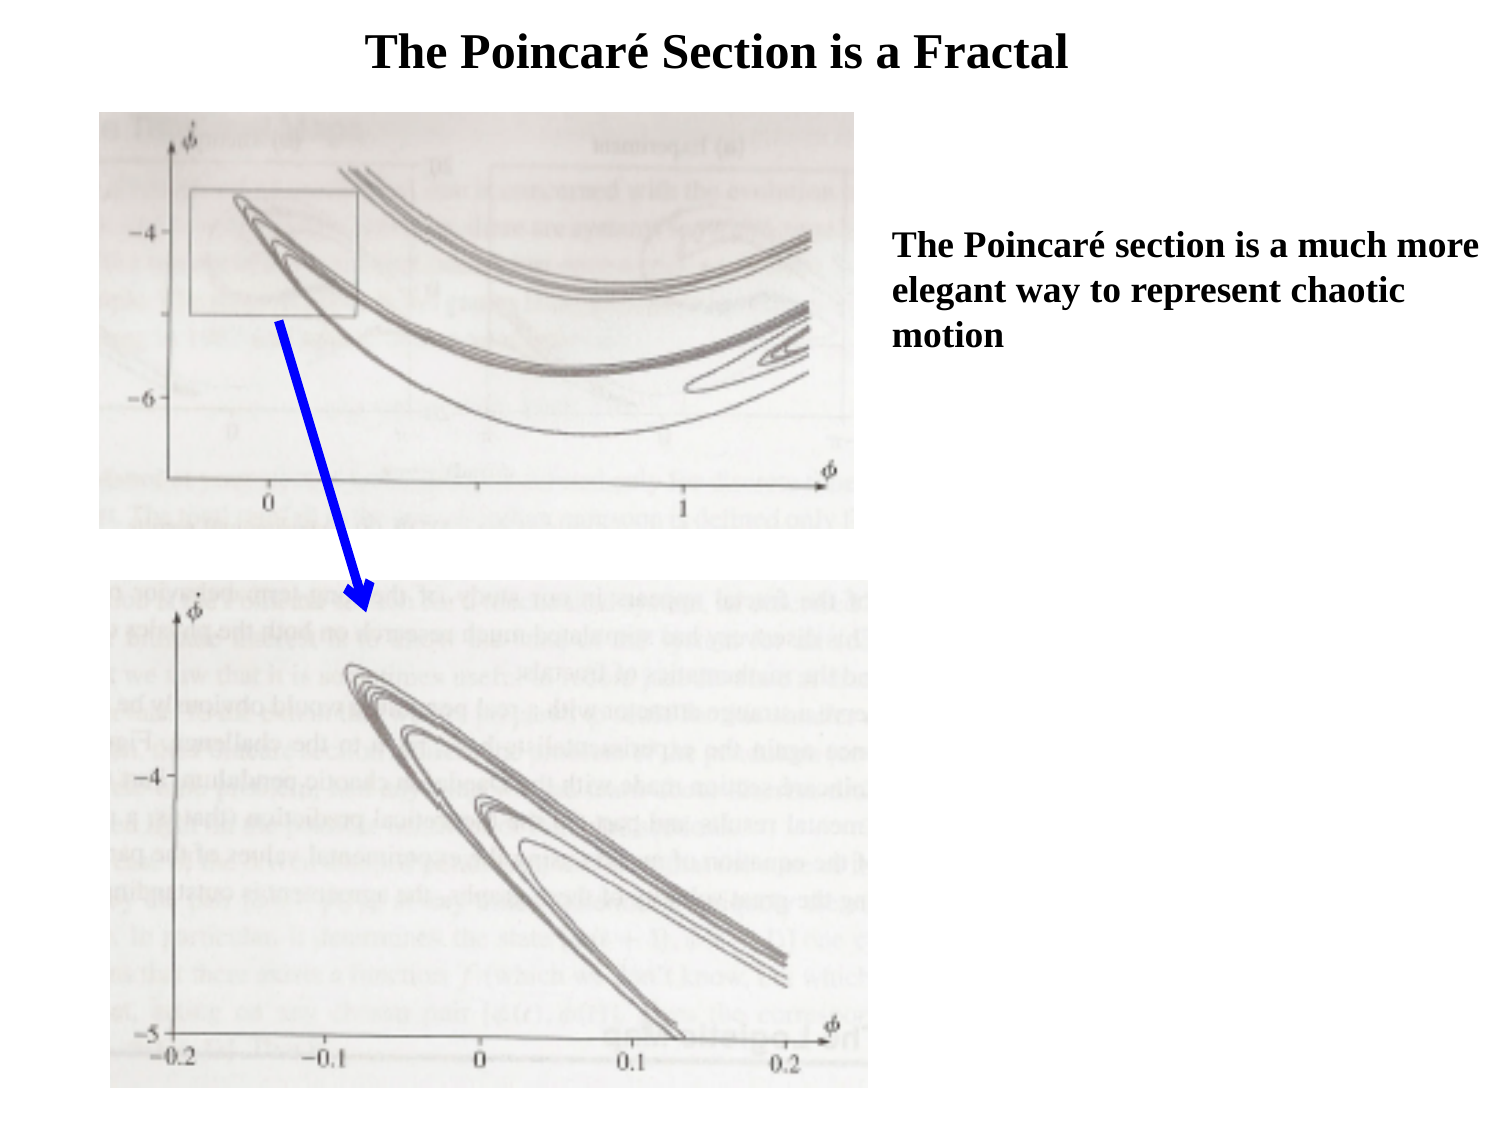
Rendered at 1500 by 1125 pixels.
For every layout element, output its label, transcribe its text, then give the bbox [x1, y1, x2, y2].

text_box The Poincaré section is a much more elegant way to represent chaotic motion [877, 212, 1495, 363]
text_box The Poincaré Section is a Fractal [349, 11, 1085, 87]
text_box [278, 320, 367, 613]
picture [110, 580, 868, 1088]
picture [99, 112, 854, 530]
